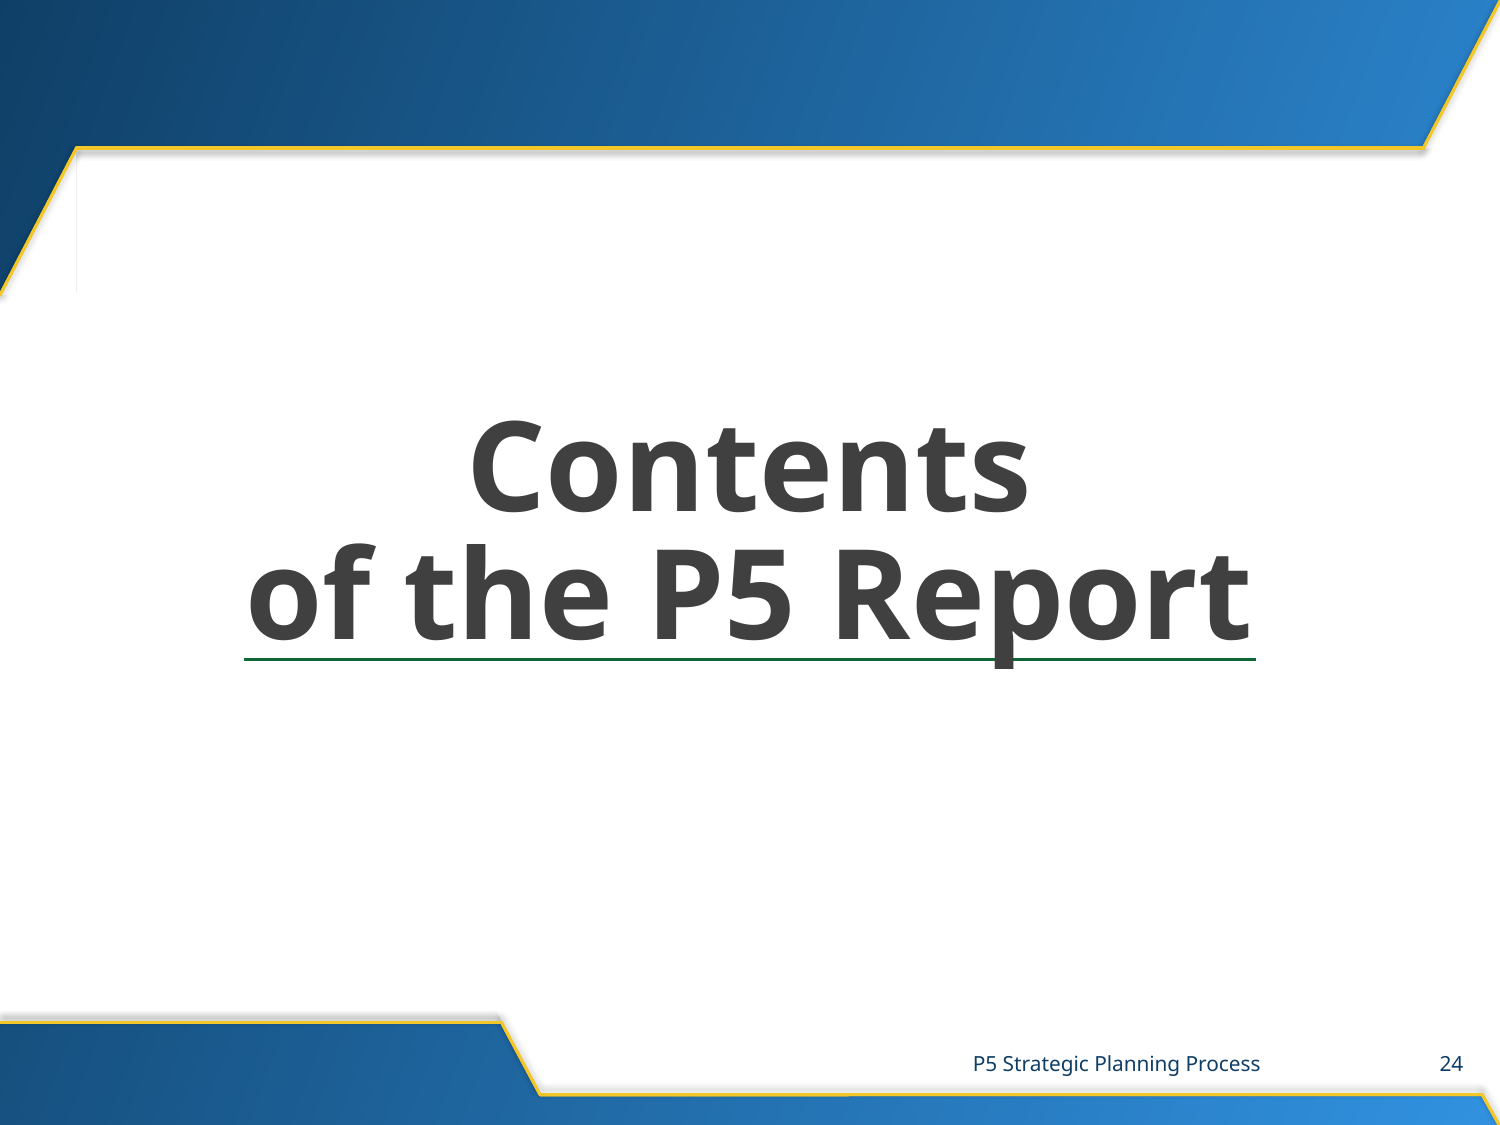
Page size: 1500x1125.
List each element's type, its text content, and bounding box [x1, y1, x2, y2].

title Contents of the P5 Report [136, 192, 1363, 673]
footer P5 Strategic Planning Process [826, 1034, 1407, 1095]
slide_number 24 [1407, 1034, 1478, 1095]
